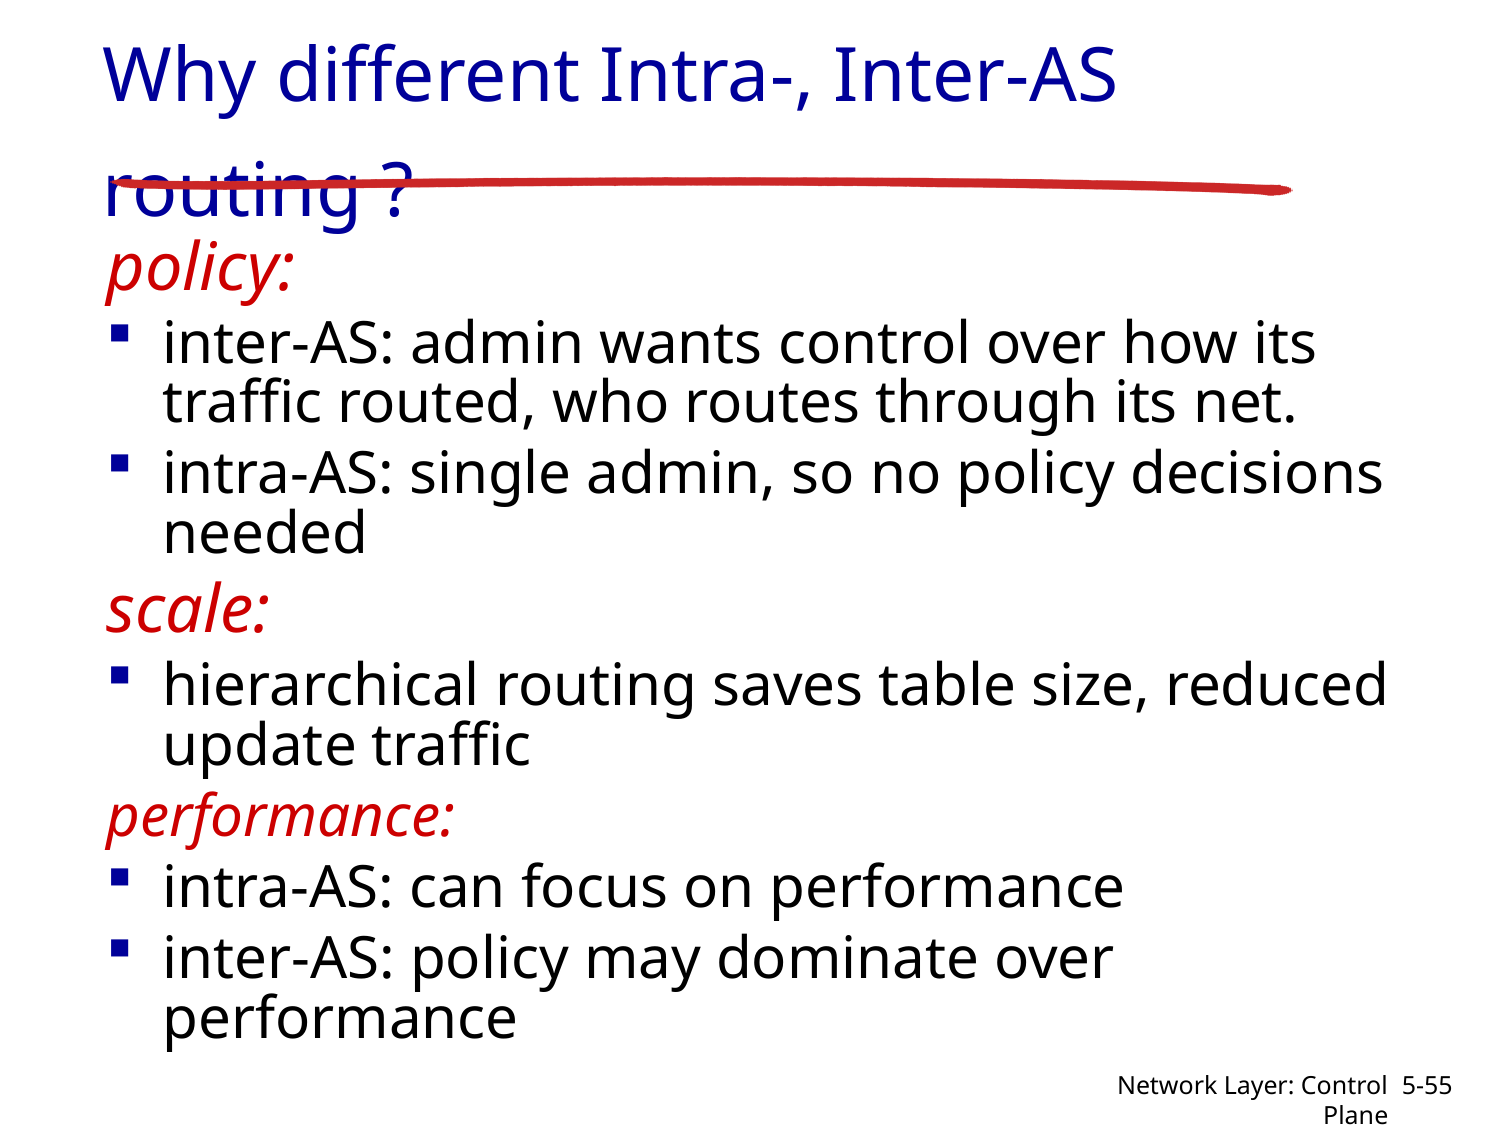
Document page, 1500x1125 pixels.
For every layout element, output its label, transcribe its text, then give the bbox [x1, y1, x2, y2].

picture [105, 171, 1306, 201]
footer Network Layer: Control Plane [1045, 1062, 1404, 1102]
slide_number 5-55 [1387, 1062, 1478, 1107]
title Why different Intra-, Inter-AS routing ? [87, 37, 1363, 225]
list policy: inter-AS: admin wants control over how its traffic routed, who routes through its net. intra-AS: single admin, so no policy decisions needed scale: hierarchical routing saves table size, reduced update traffic performance: intra-AS: can focus on performance inter-AS: policy may dominate over performance [91, 228, 1442, 979]
